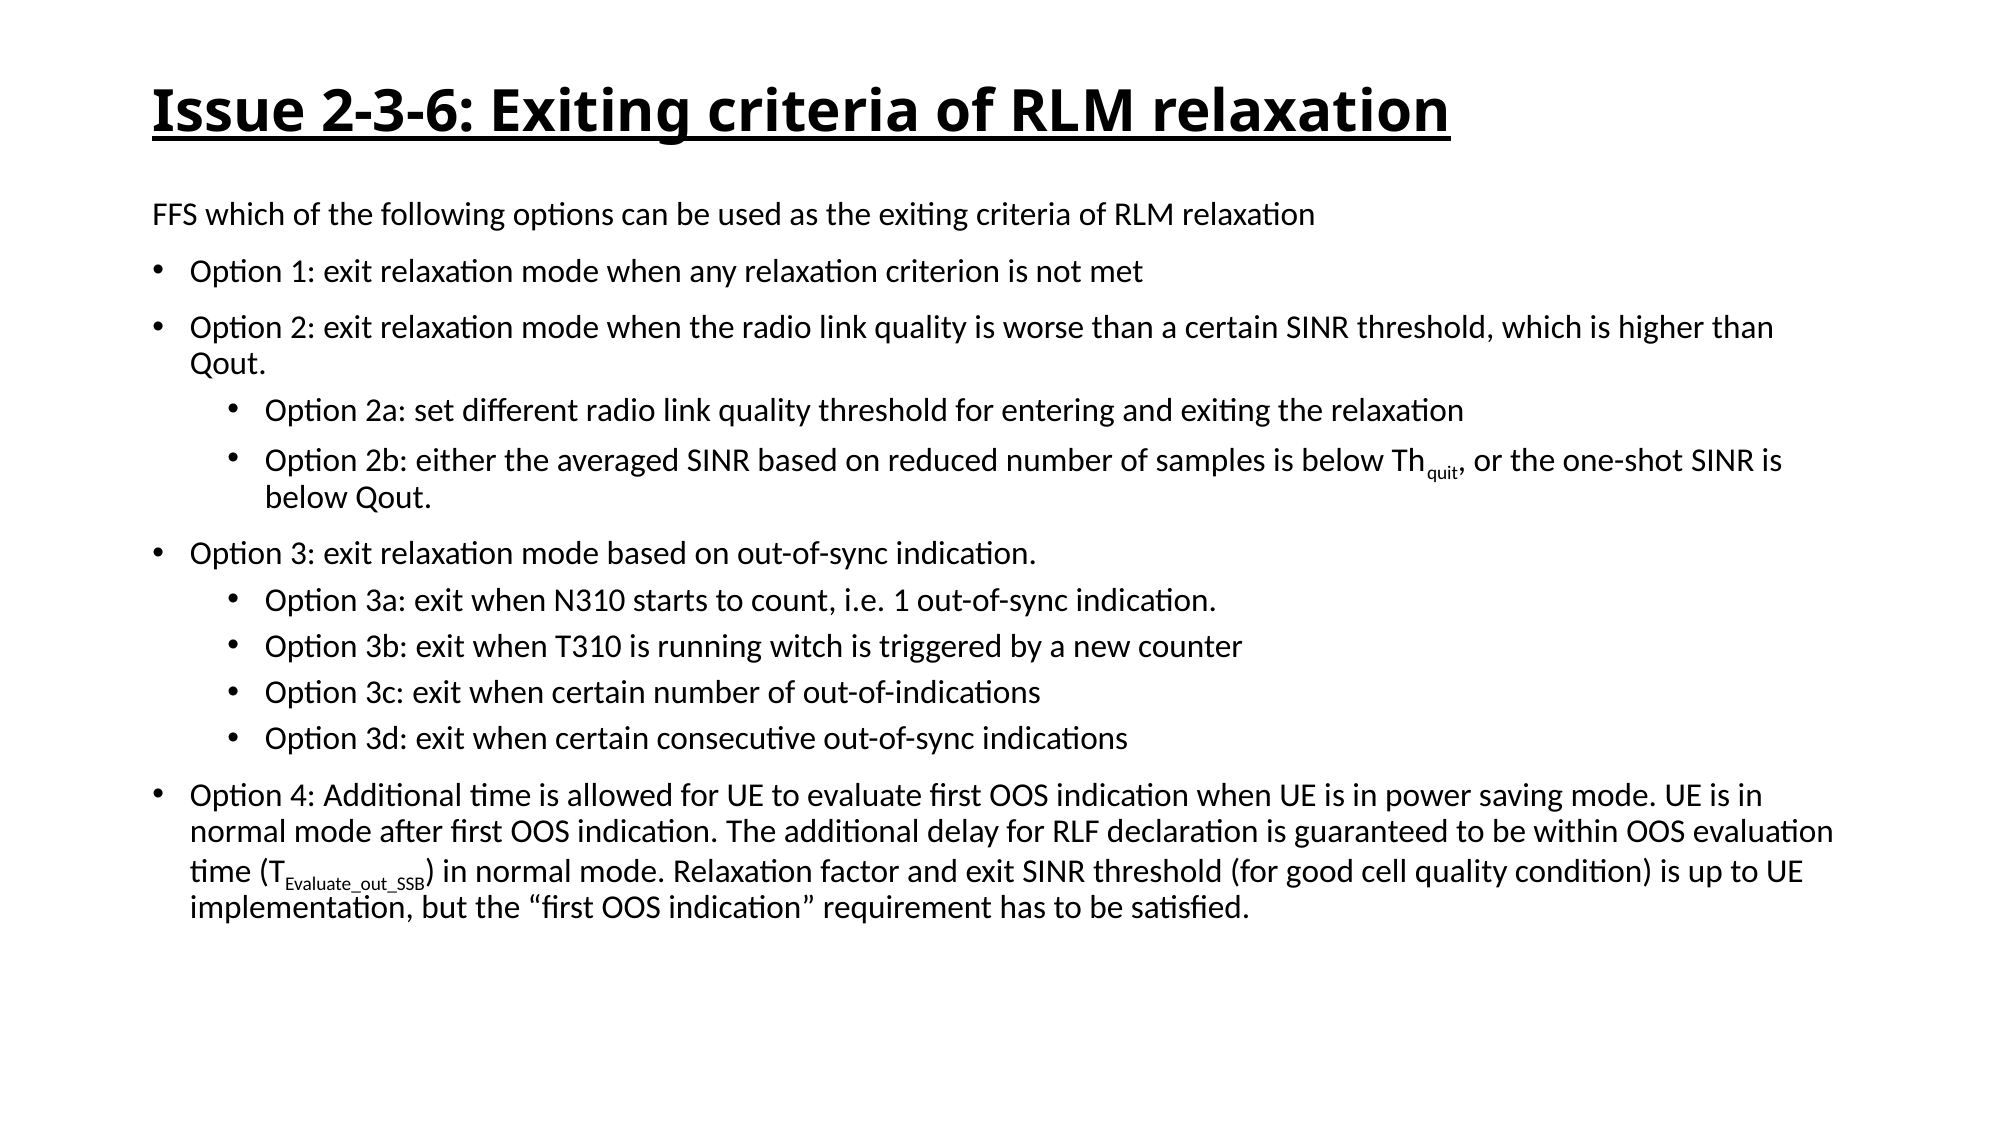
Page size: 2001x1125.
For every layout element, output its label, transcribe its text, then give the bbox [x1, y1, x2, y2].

title Issue 2-3-6: Exiting criteria of RLM relaxation [137, 59, 1863, 166]
list FFS which of the following options can be used as the exiting criteria of RLM relaxation Option 1: exit relaxation mode when any relaxation criterion is not met Option 2: exit relaxation mode when the radio link quality is worse than a certain SINR threshold, which is higher than Qout. Option 2a: set different radio link quality threshold for entering and exiting the relaxation Option 2b: either the averaged SINR based on reduced number of samples is below Thquit, or the one-shot SINR is below Qout. Option 3: exit relaxation mode based on out-of-sync indication. Option 3a: exit when N310 starts to count, i.e. 1 out-of-sync indication. Option 3b: exit when T310 is running witch is triggered by a new counter Option 3c: exit when certain number of out-of-indications Option 3d: exit when certain consecutive out-of-sync indications Option 4: Additional time is allowed for UE to evaluate first OOS indication when UE is in power saving mode. UE is in normal mode after first OOS indication. The additional delay for RLF declaration is guaranteed to be within OOS evaluation time (TEvaluate_out_SSB) in normal mode. Relaxation factor and exit SINR threshold (for good cell quality condition) is up to UE implementation, but the “first OOS indication” requirement has to be satisfied. [137, 189, 1863, 1014]
